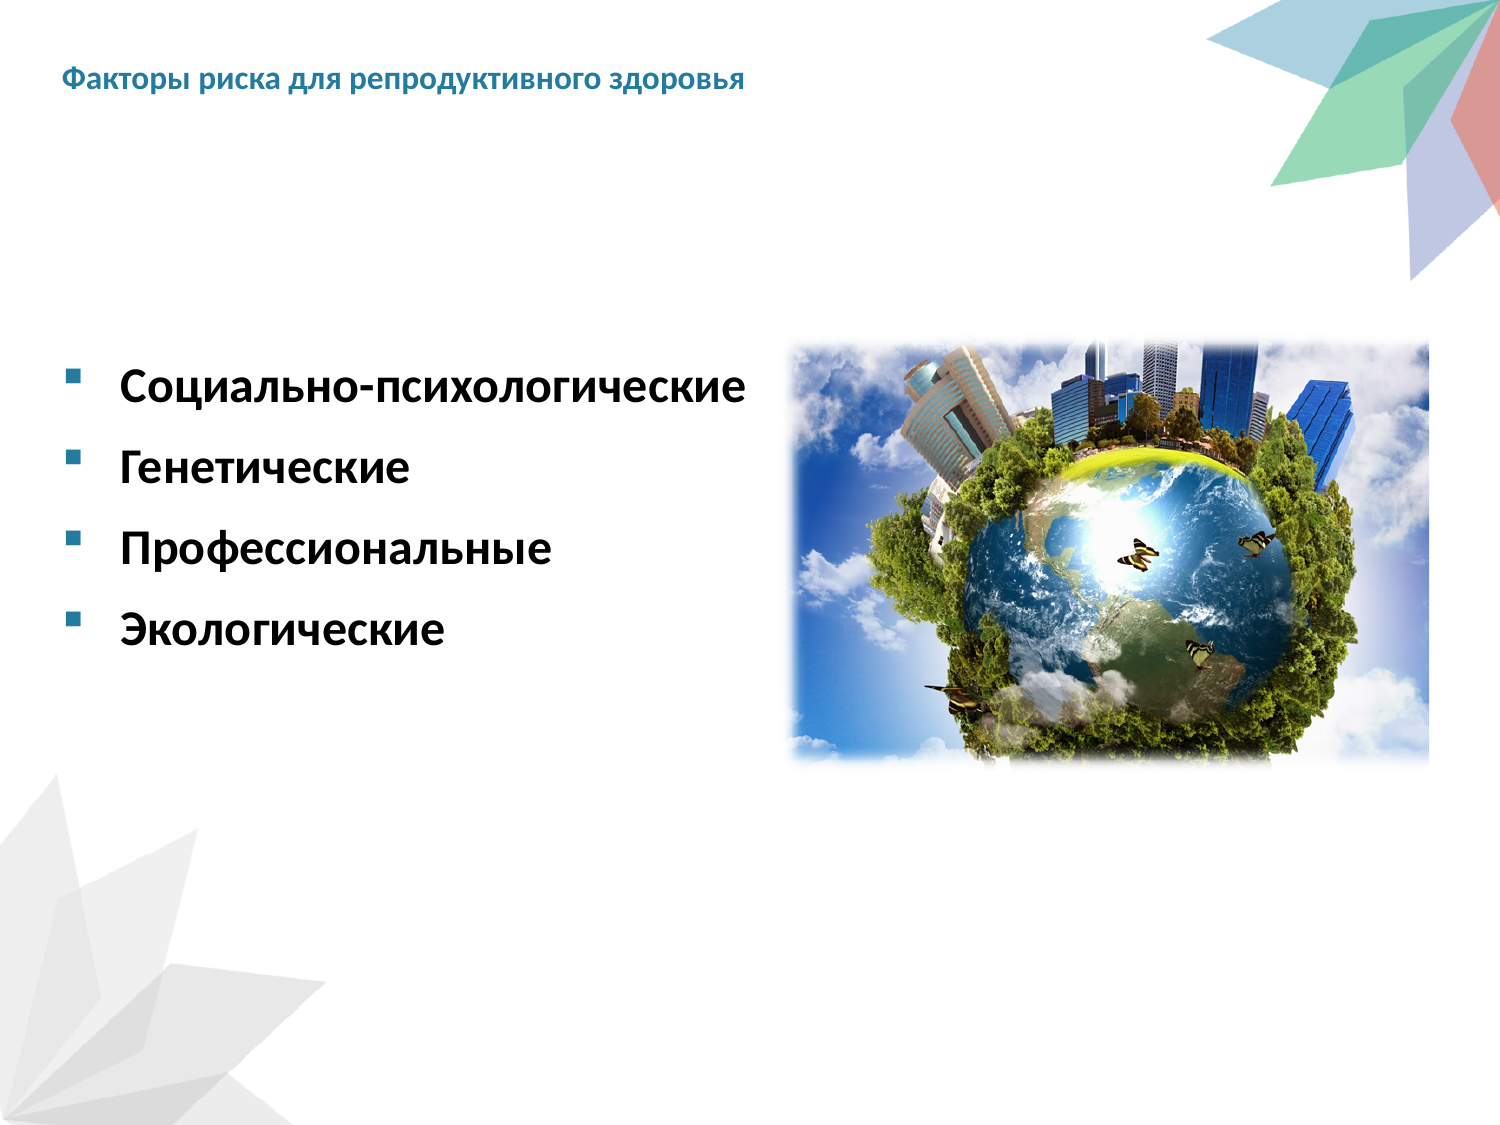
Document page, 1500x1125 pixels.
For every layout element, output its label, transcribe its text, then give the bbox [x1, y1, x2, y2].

title Факторы риска для репродуктивного здоровья [46, 53, 1430, 217]
list Социально-психологические Генетические Профессиональные Экологические [46, 274, 1442, 1088]
picture [1206, 0, 1500, 281]
picture [0, 773, 326, 1125]
picture [545, 317, 1430, 807]
